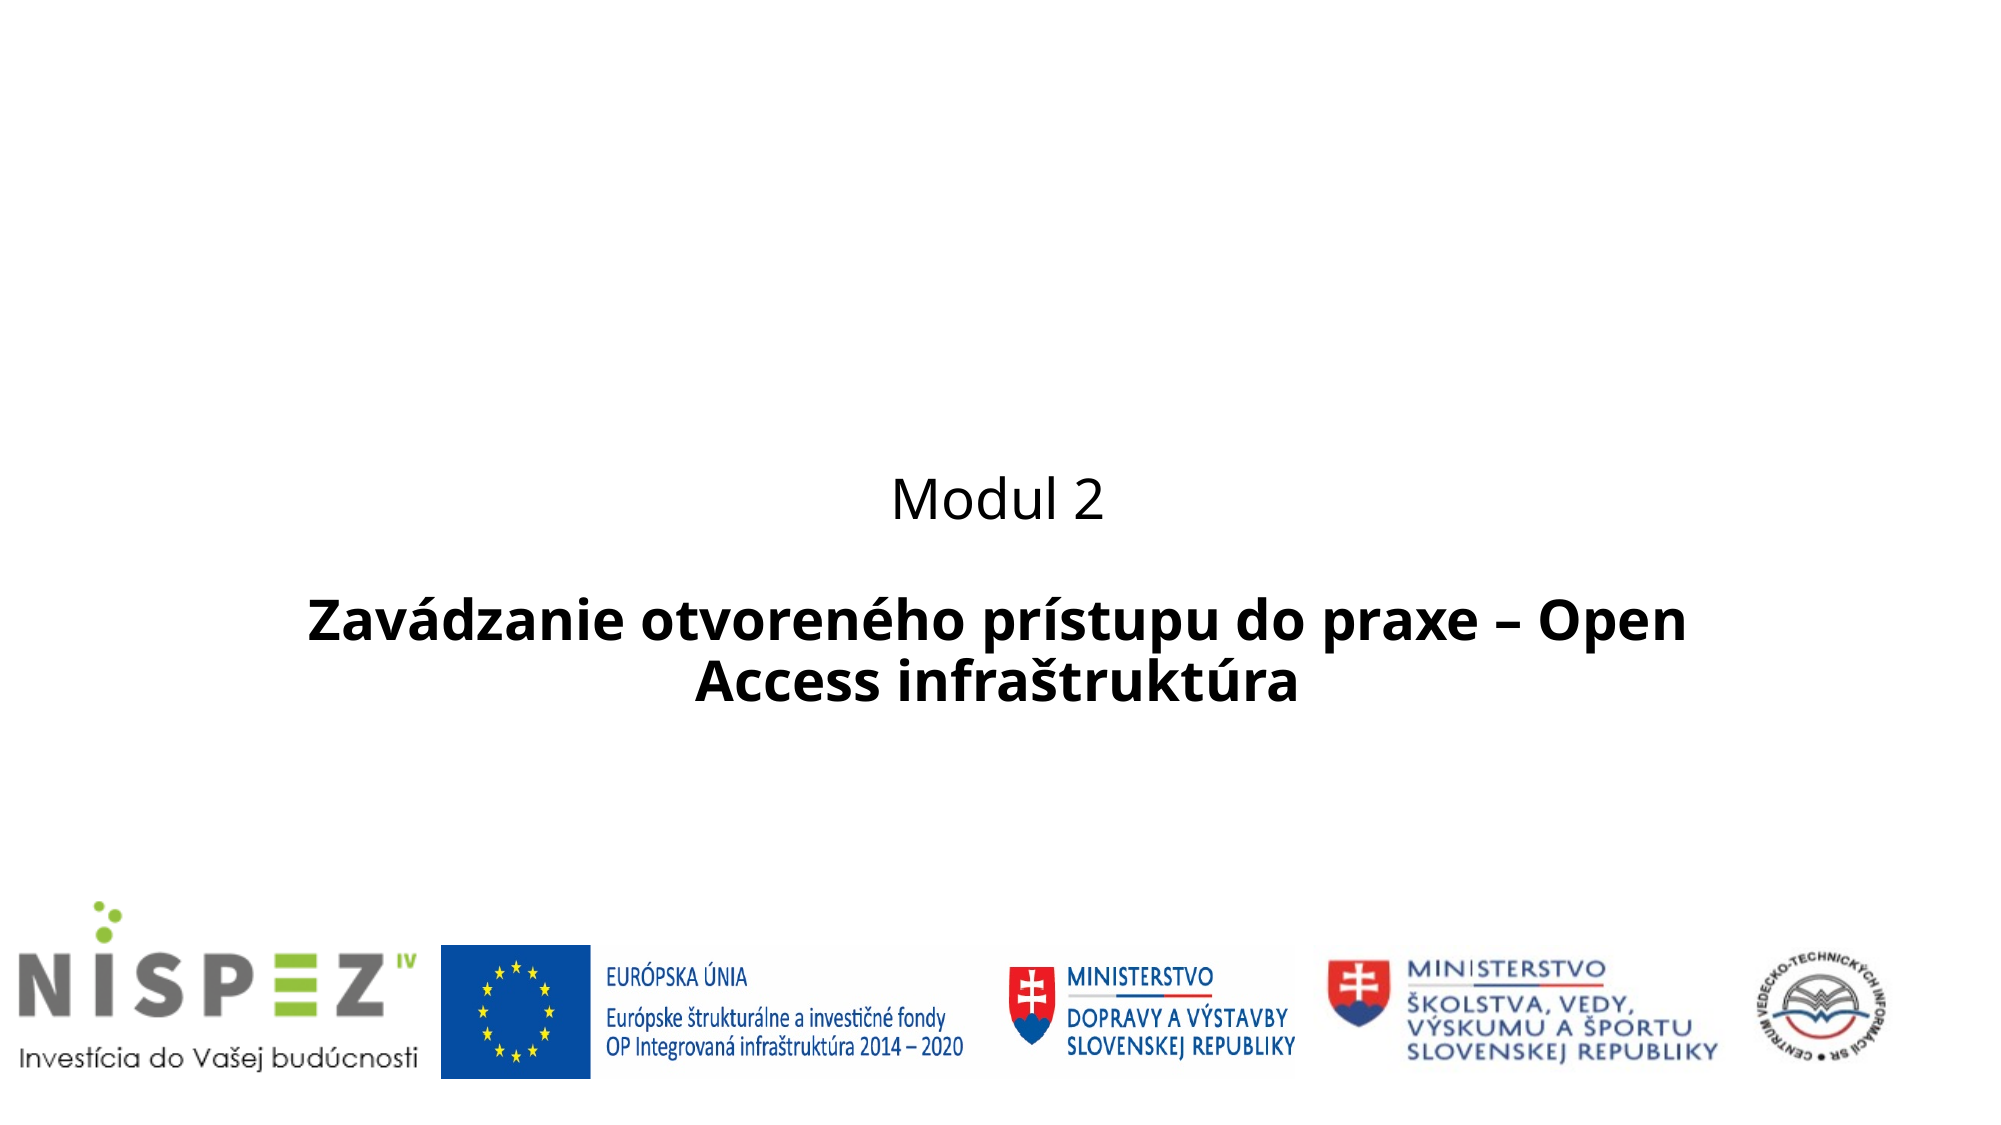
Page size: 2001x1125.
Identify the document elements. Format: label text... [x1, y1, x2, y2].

picture [0, 896, 423, 1084]
picture [441, 945, 1295, 1079]
title Modul 2 Zavádzanie otvoreného prístupu do praxe – Open Access infraštruktúra [248, 218, 1749, 722]
picture [1748, 947, 1914, 1085]
picture [1313, 945, 1726, 1083]
